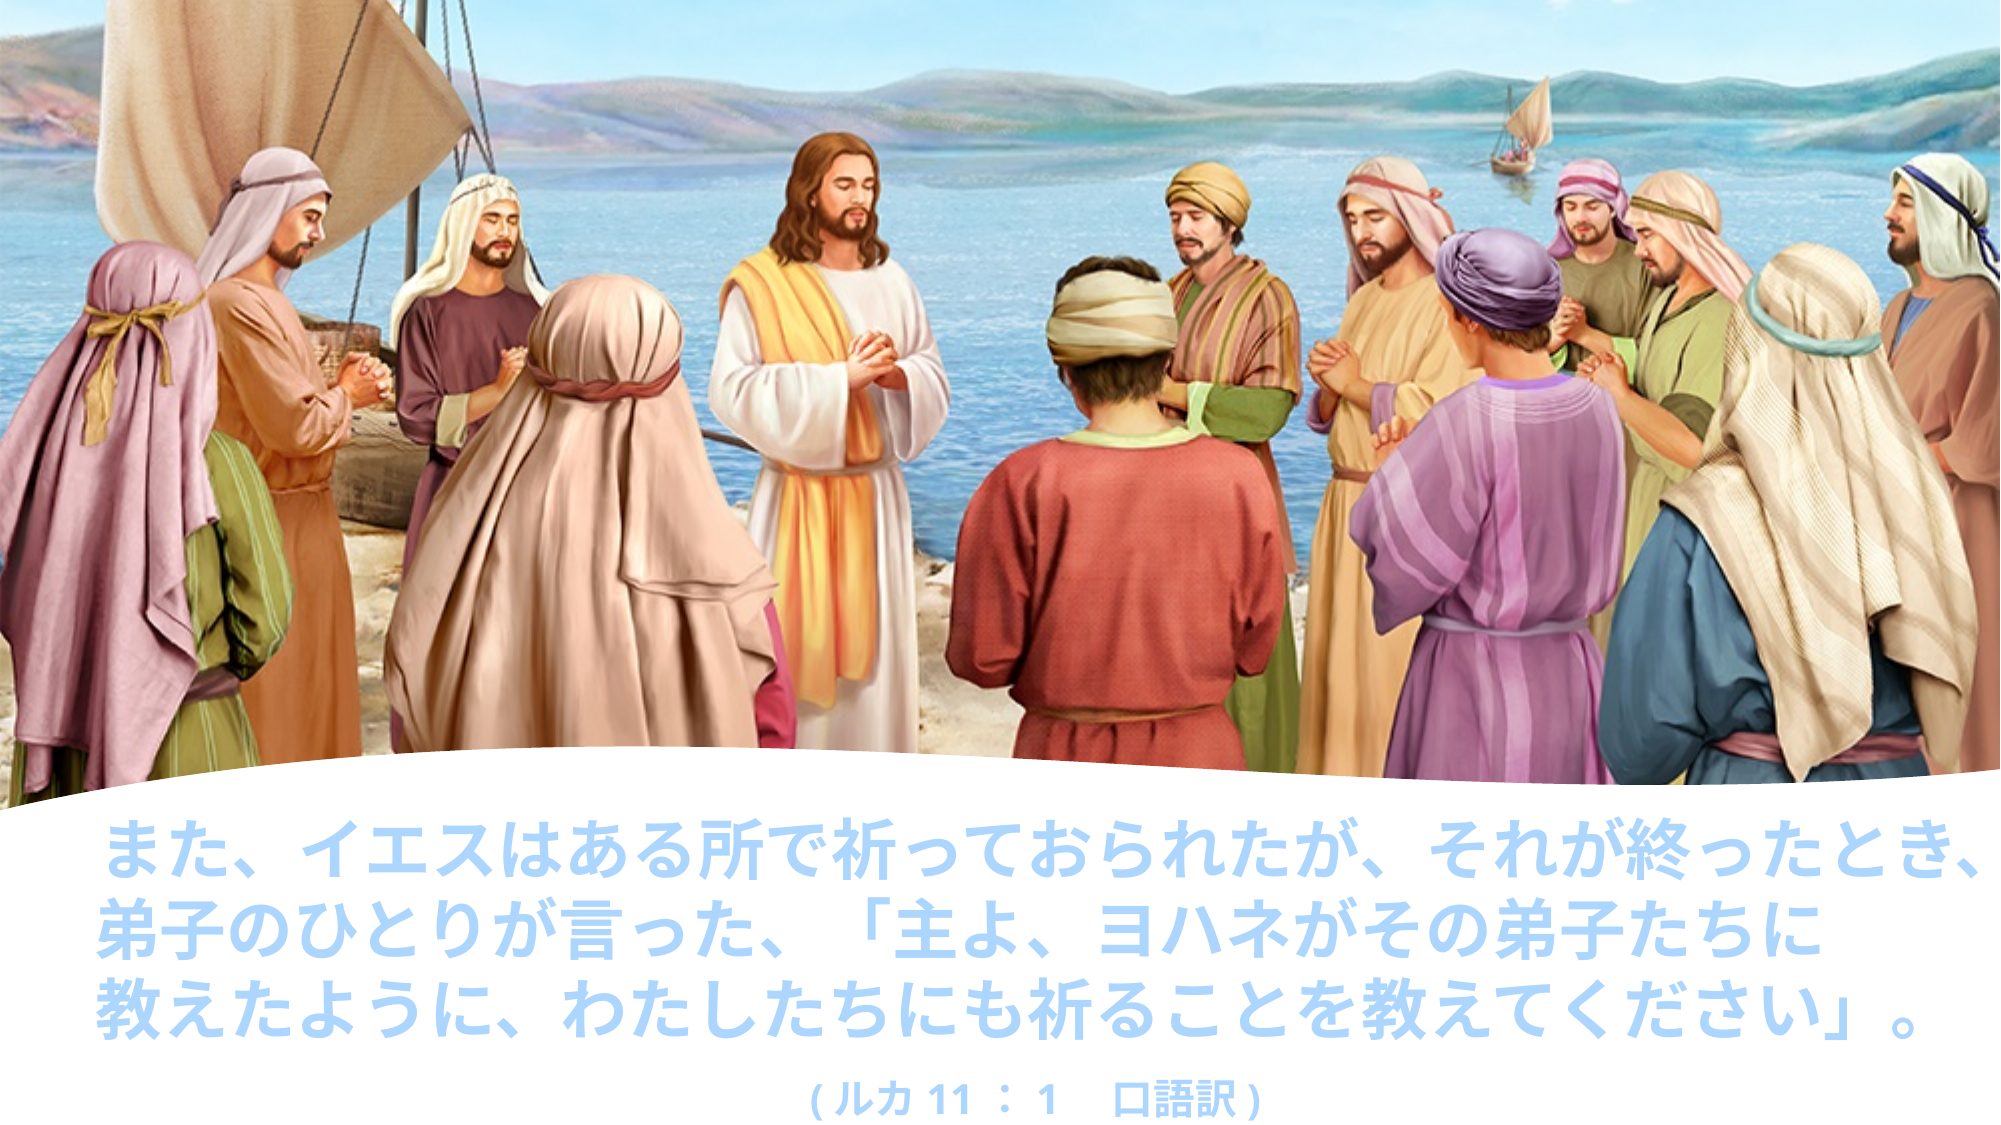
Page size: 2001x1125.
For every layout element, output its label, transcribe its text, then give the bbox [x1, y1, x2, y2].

picture [0, 0, 2000, 811]
text_box また、イエスはある所で祈っておられたが、それが終ったとき、弟子のひとりが言った、「主よ、ヨハネがその弟子たちに 教えたように、わたしたちにも祈ることを教えてください」。 (ルカ11：1 口語訳) [76, 811, 1978, 1125]
